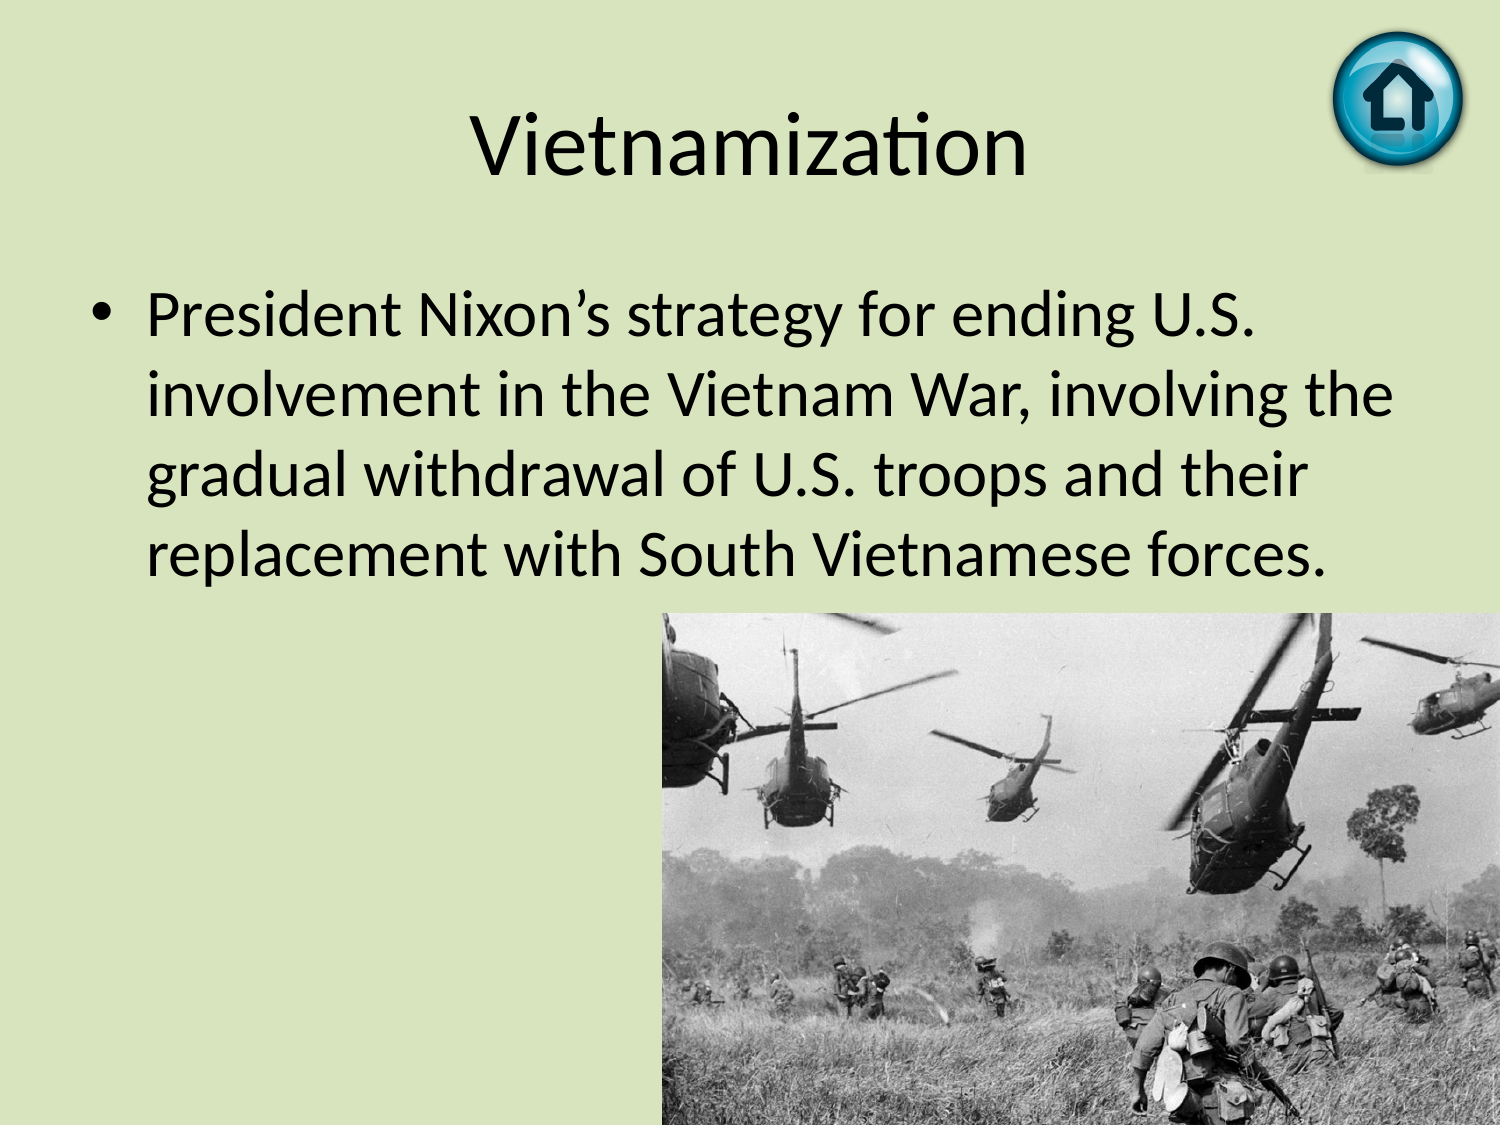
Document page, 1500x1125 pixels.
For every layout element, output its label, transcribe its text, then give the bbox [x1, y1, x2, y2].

picture [1322, 24, 1473, 175]
list President Nixon’s strategy for ending U.S. involvement in the Vietnam War, involving the gradual withdrawal of U.S. troops and their replacement with South Vietnamese forces. [75, 262, 1425, 1075]
title Vietnamization [75, 45, 1425, 233]
picture [662, 613, 1500, 1125]
